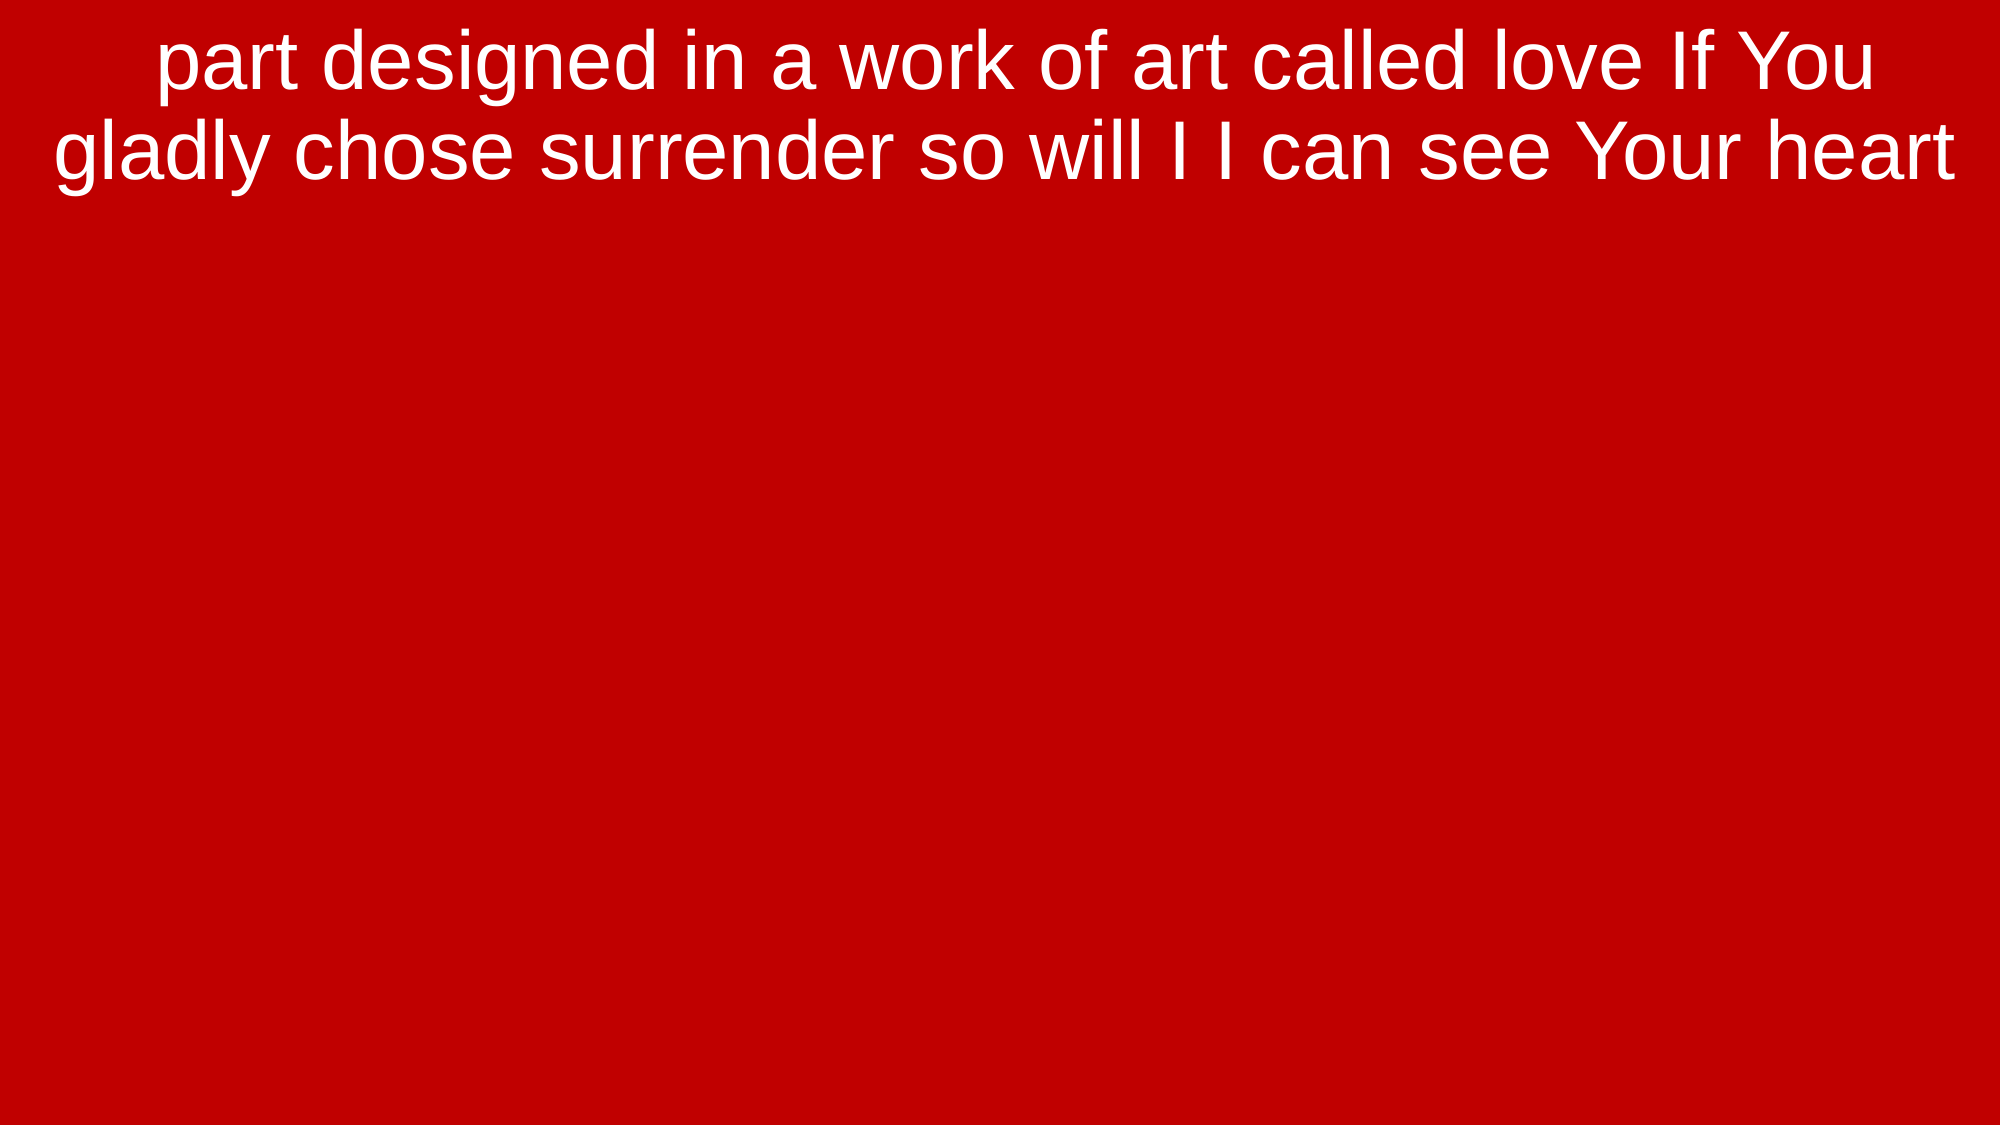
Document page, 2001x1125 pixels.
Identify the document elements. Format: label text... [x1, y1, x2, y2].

list part designed in a work of art called love If You gladly chose surrender so will I I can see Your heart [10, 9, 2000, 784]
